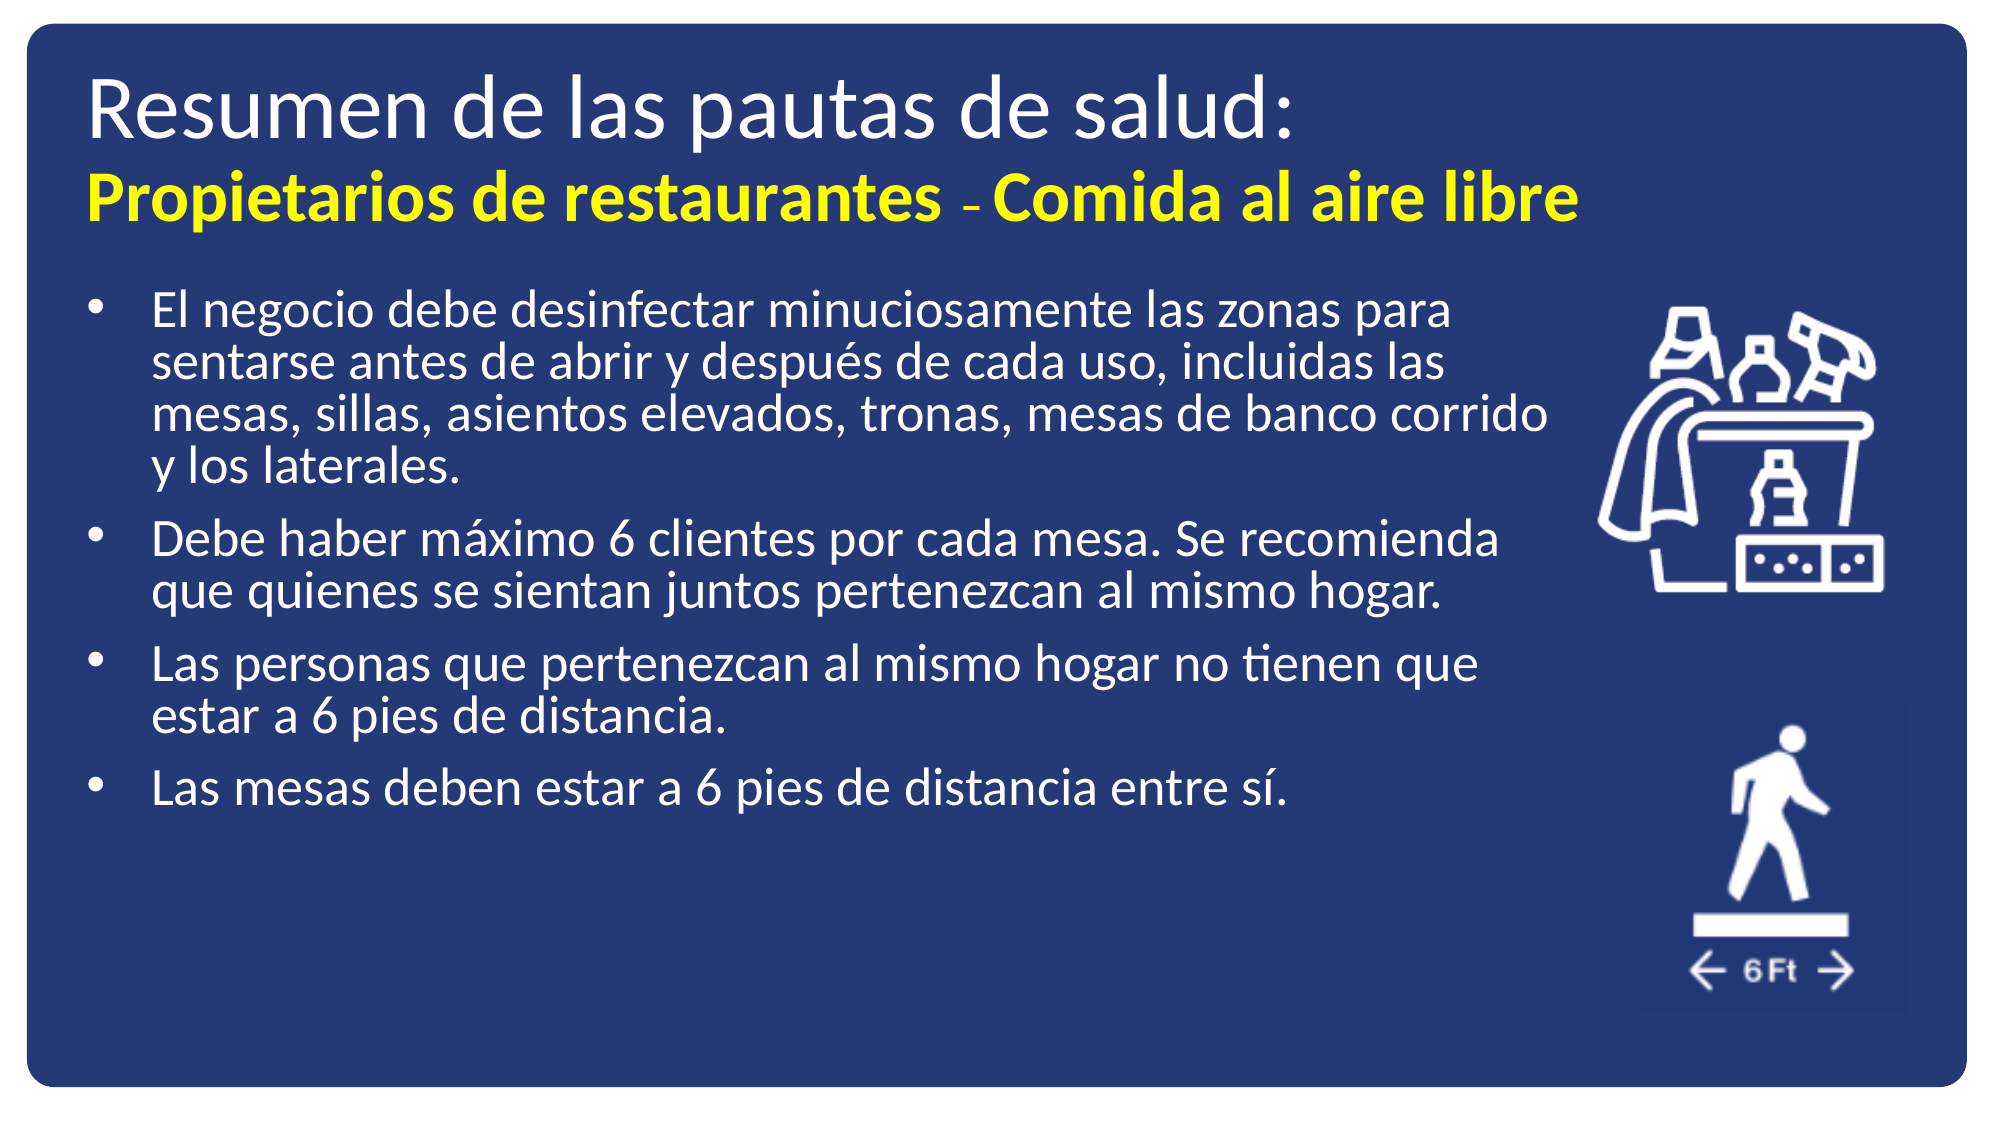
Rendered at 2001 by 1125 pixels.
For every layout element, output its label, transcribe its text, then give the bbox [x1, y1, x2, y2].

title Resumen de las pautas de salud: Propietarios de restaurantes – Comida al aire libre [71, 39, 1907, 257]
picture [1638, 705, 1907, 1014]
picture [1576, 285, 1926, 616]
list El negocio debe desinfectar minuciosamente las zonas para sentarse antes de abrir y después de cada uso, incluidas las mesas, sillas, asientos elevados, tronas, mesas de banco corrido y los laterales. Debe haber máximo 6 clientes por cada mesa. Se recomienda que quienes se sientan juntos pertenezcan al mismo hogar. Las personas que pertenezcan al mismo hogar no tienen que estar a 6 pies de distancia. Las mesas deben estar a 6 pies de distancia entre sí. [0, 278, 1579, 1045]
